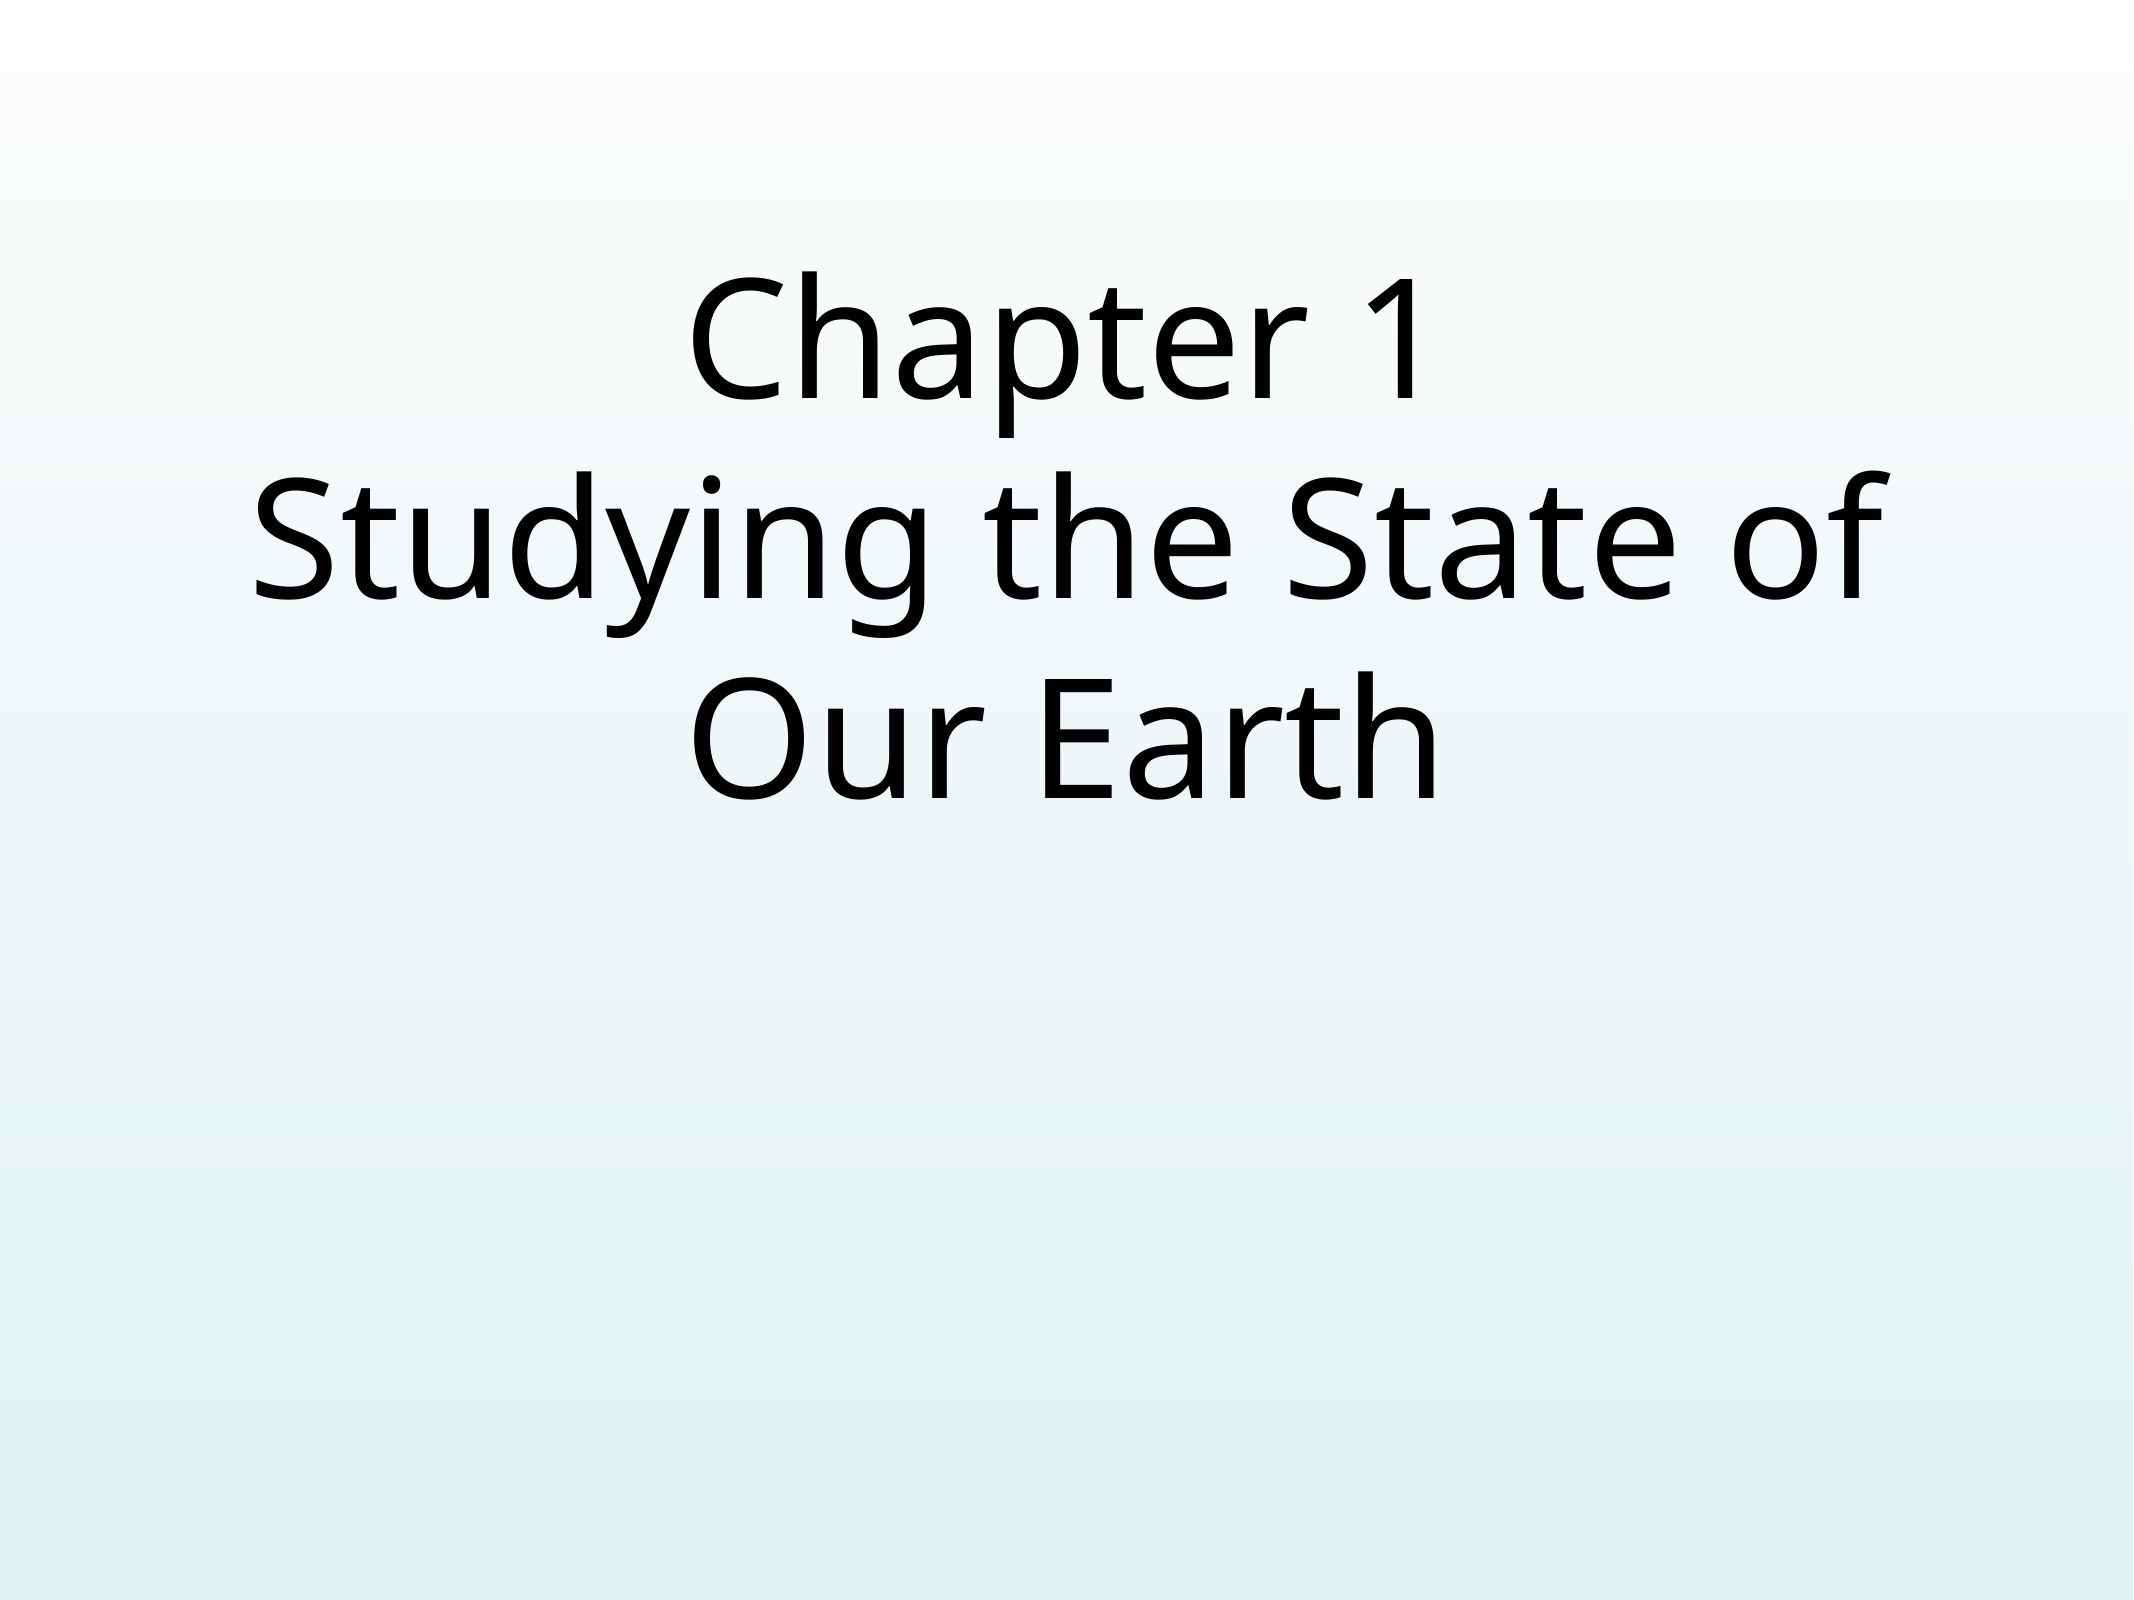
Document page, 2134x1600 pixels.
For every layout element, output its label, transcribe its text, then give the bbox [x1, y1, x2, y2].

title Chapter 1 Studying the State of Our Earth [159, 497, 1974, 841]
